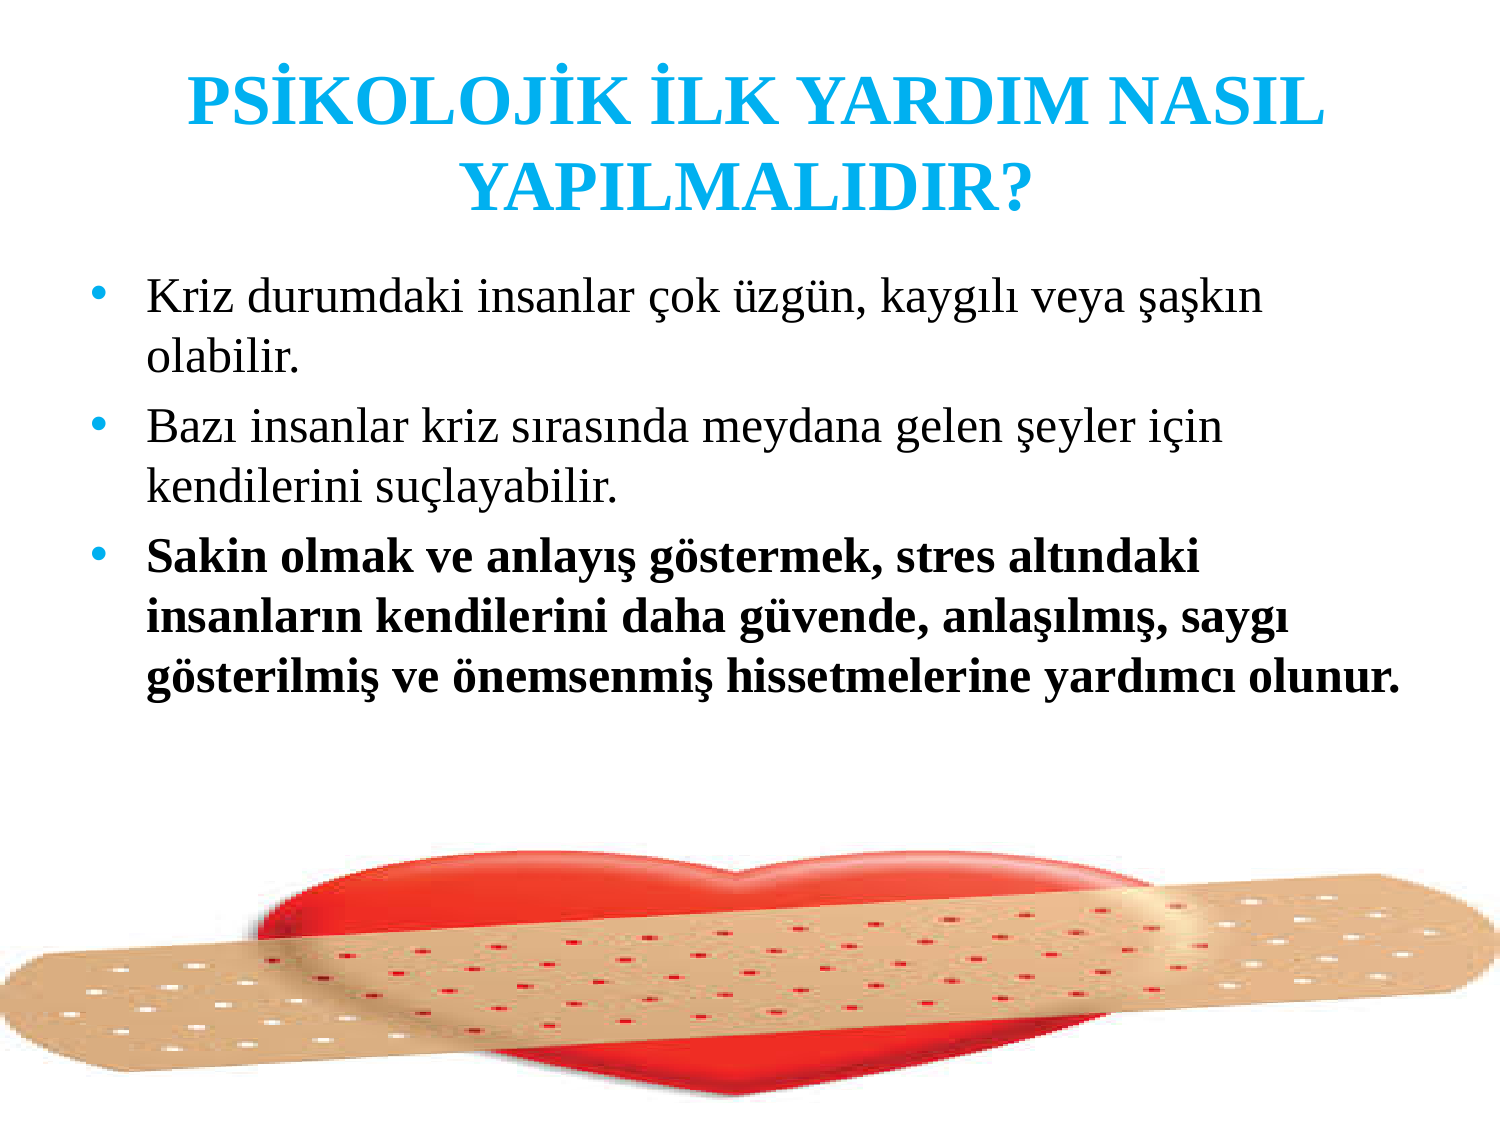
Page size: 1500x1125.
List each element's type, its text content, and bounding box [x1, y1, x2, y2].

title PSİKOLOJİK İLK YARDIM NASIL YAPILMALIDIR? [41, 45, 1471, 233]
list Kriz durumdaki insanlar çok üzgün, kaygılı veya şaşkın olabilir. Bazı insanlar kriz sırasında meydana gelen şeyler için kendilerini suçlayabilir. Sakin olmak ve anlayış göstermek, stres altındaki insanların kendilerini daha güvende, anlaşılmış, saygı gösterilmiş ve önemsenmiş hissetmelerine yardımcı olunur. [75, 255, 1425, 828]
picture [0, 829, 1500, 1125]
